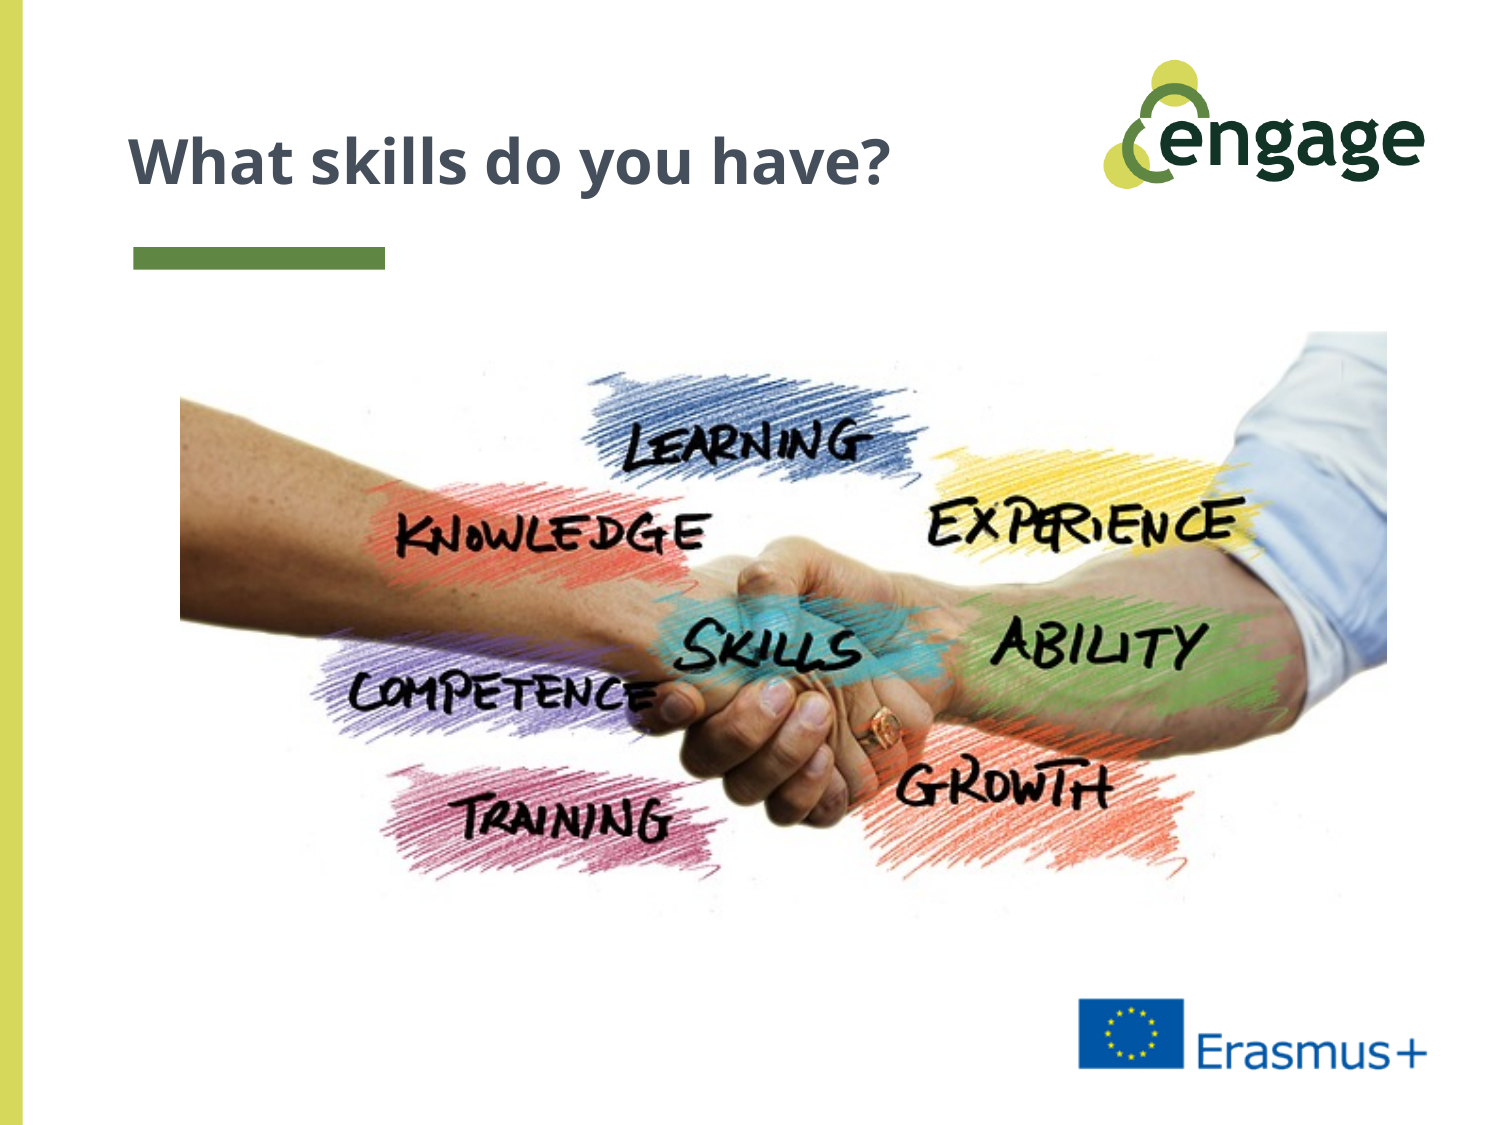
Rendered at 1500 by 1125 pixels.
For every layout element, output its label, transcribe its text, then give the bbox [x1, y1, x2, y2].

picture [1387, 37, 1448, 212]
picture [180, 331, 1387, 920]
title What skills do you have? [113, 0, 1387, 212]
picture [1058, 978, 1448, 1090]
